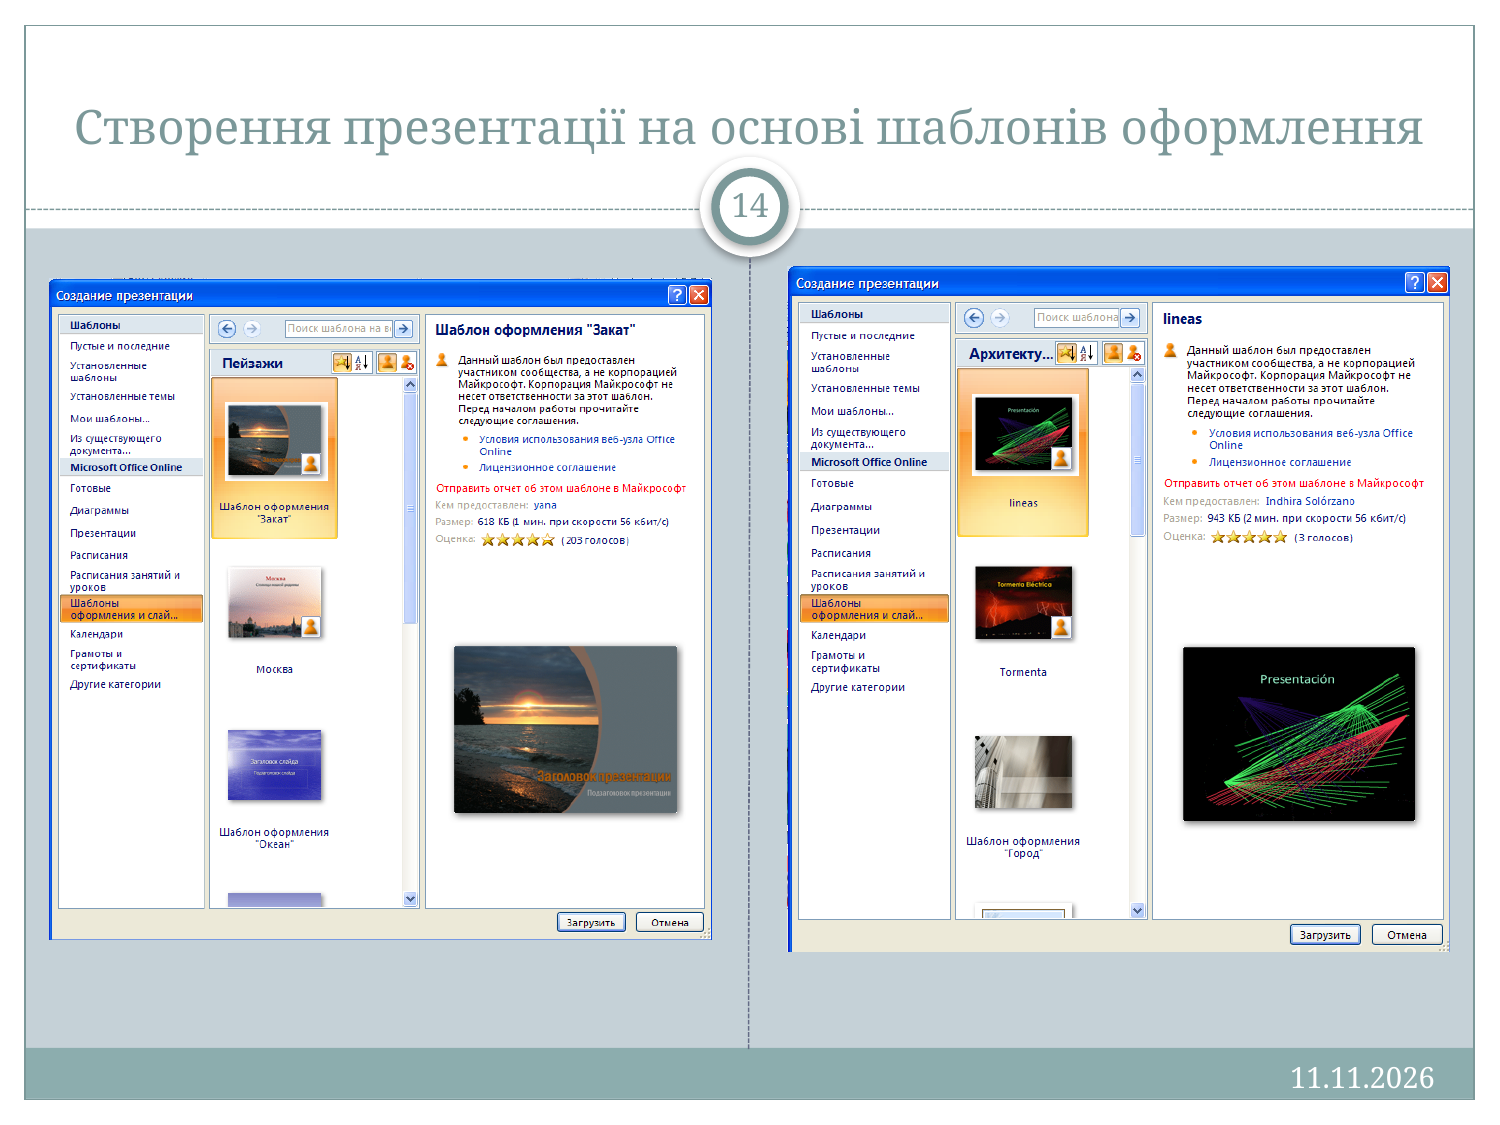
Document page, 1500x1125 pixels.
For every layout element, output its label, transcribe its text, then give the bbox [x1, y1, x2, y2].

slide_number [950, 1051, 1450, 1112]
footer [50, 1051, 638, 1112]
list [49, 278, 713, 940]
slide_number 14 [712, 170, 788, 243]
title Створення презентації на основі шаблонів оформлення [49, 37, 1450, 162]
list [787, 266, 1451, 952]
